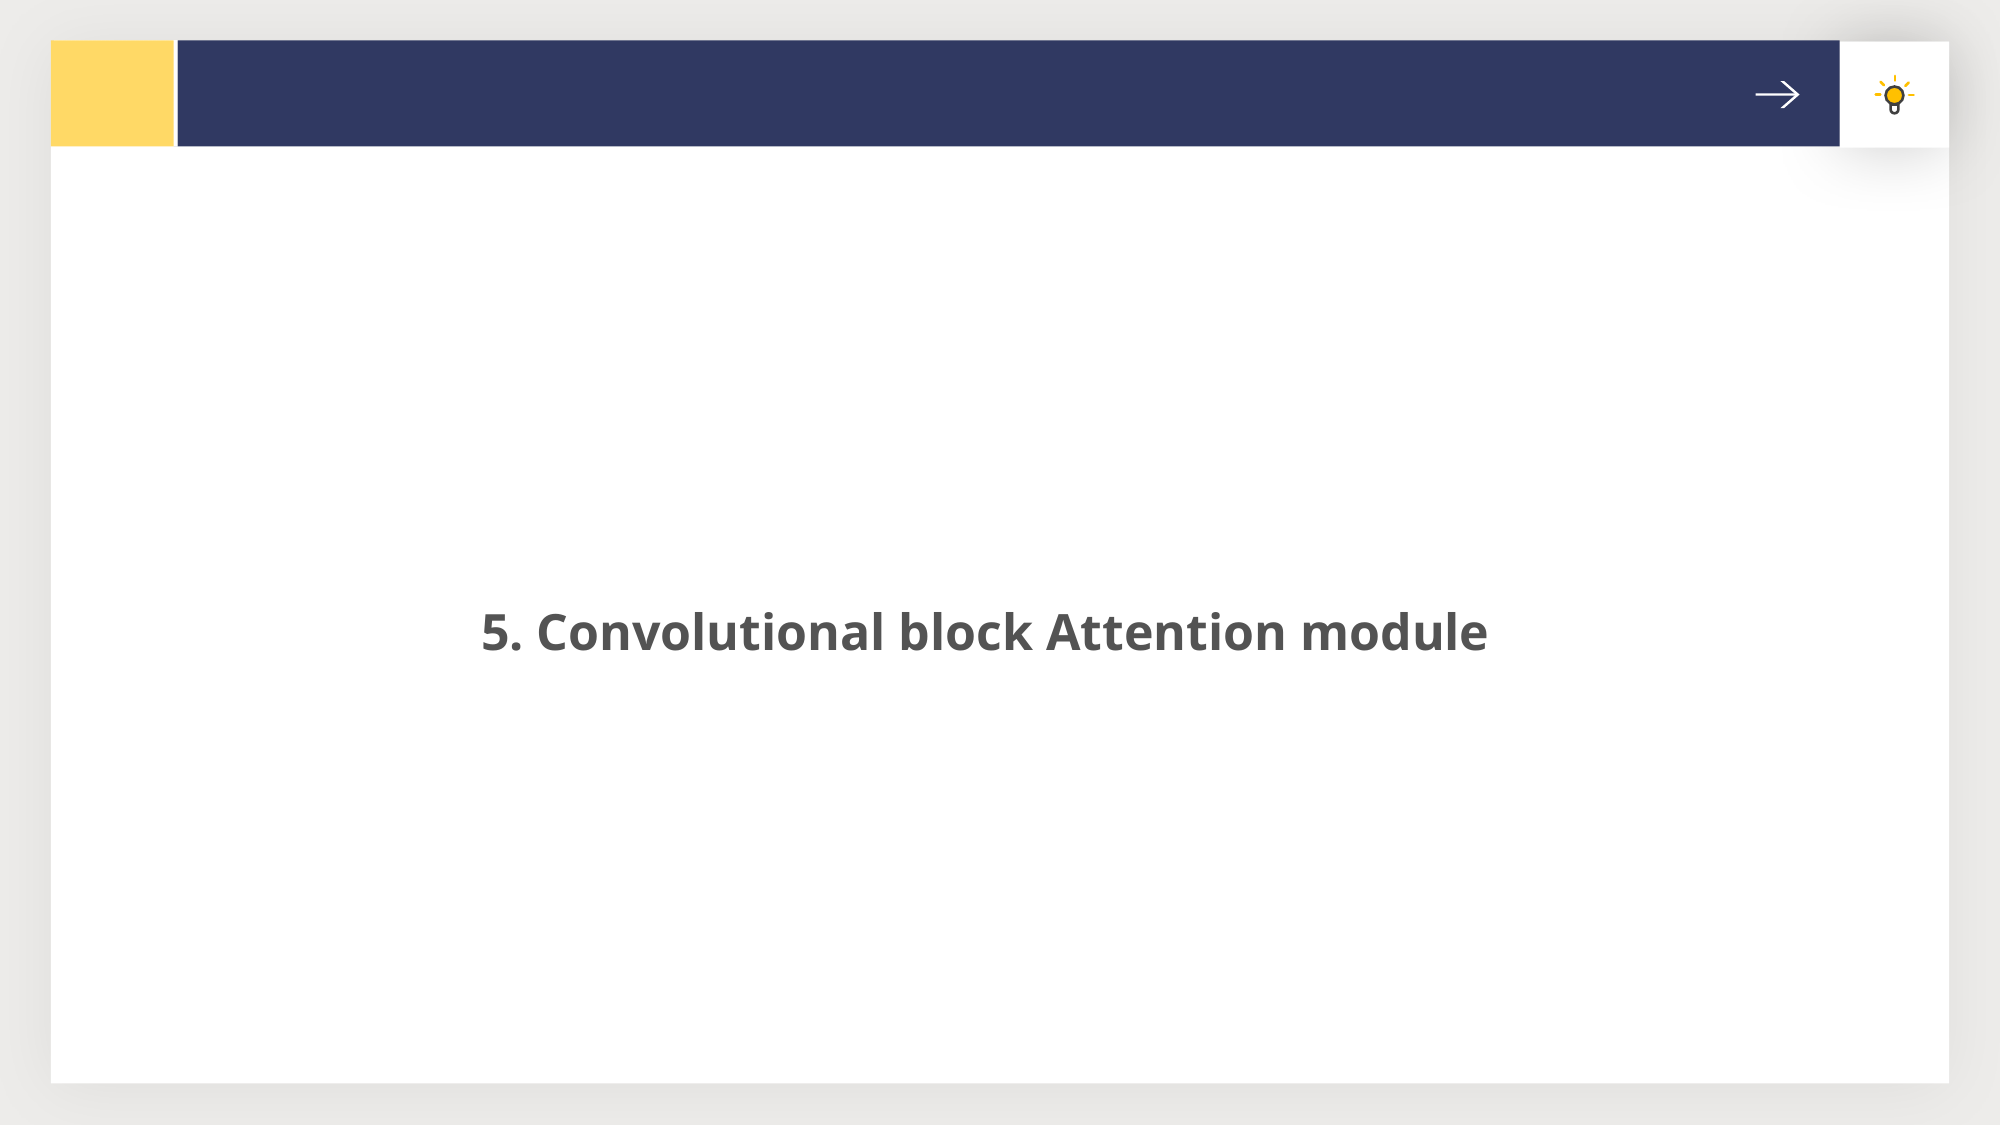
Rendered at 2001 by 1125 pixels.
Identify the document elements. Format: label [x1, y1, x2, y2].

text_box [50, 40, 1950, 1084]
